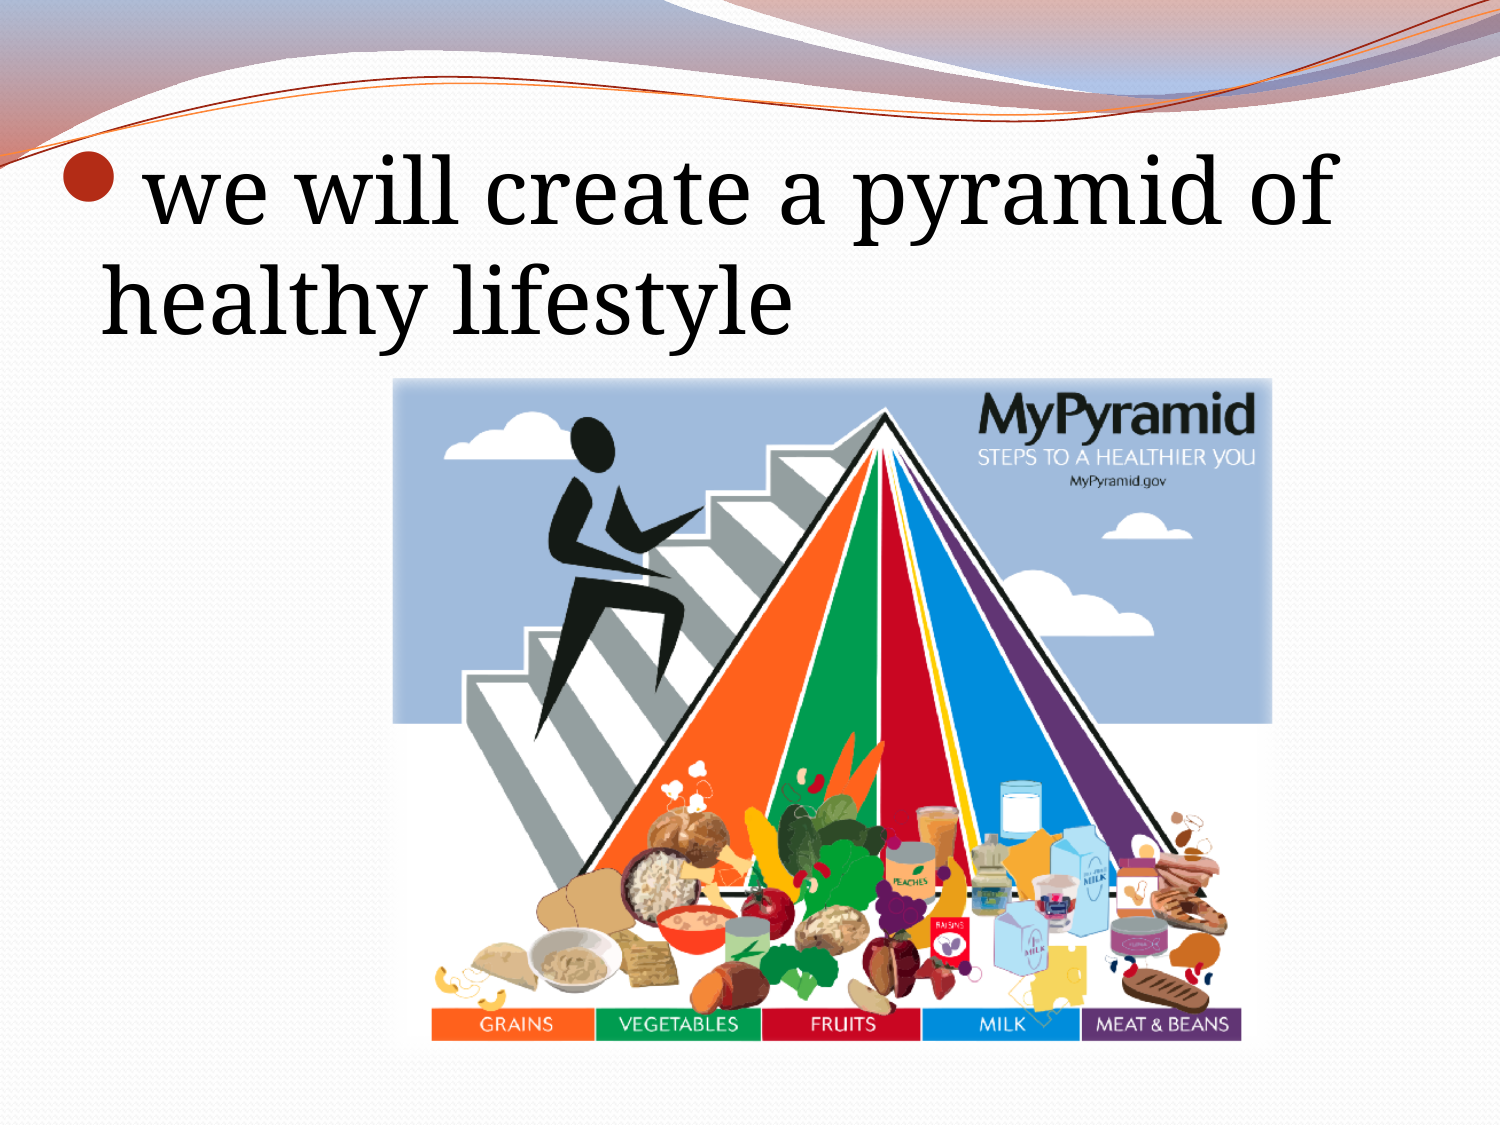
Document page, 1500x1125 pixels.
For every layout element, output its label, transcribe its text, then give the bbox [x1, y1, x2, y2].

list we will create a pyramid of healthy lifestyle [41, 125, 1392, 398]
title Skittles [364, 362, 371, 398]
title Skittles [1293, 363, 1299, 398]
picture [371, 361, 1293, 1074]
